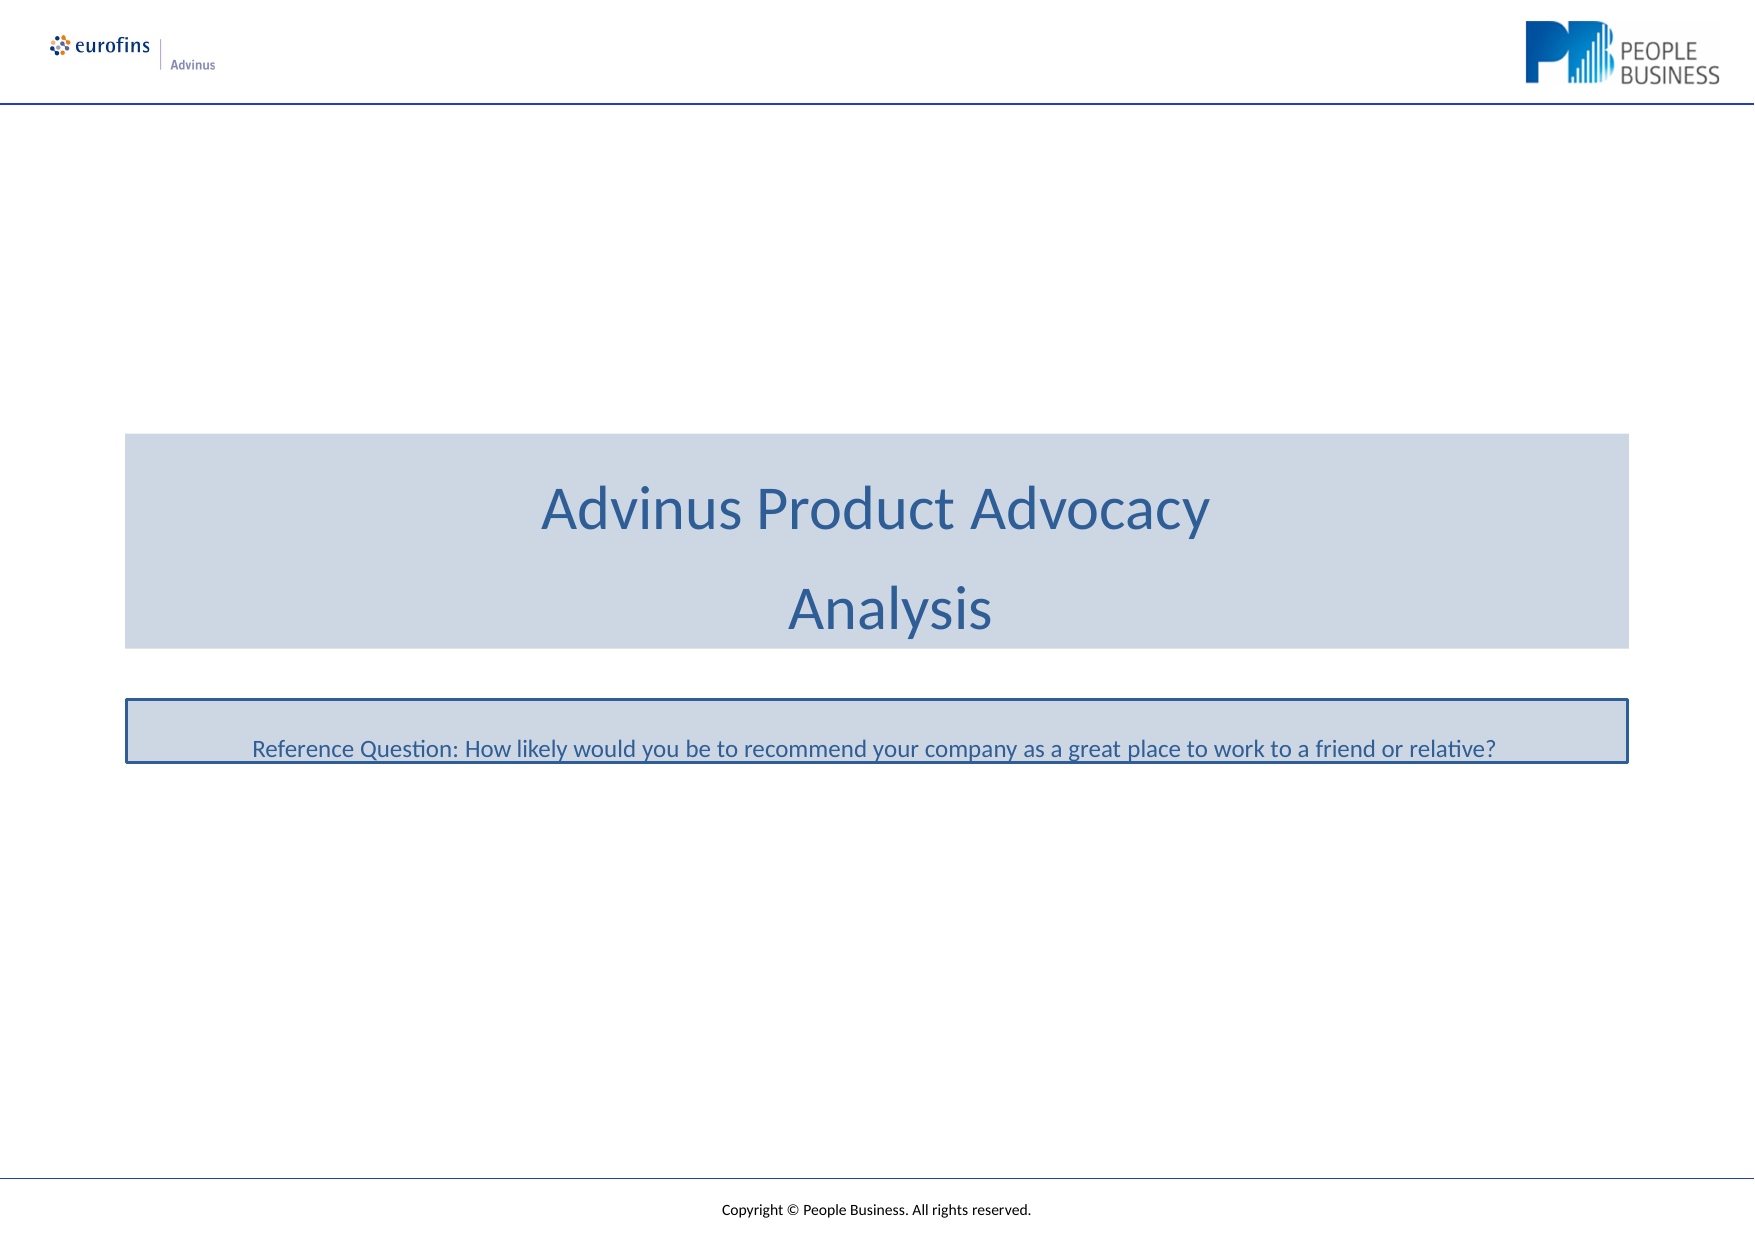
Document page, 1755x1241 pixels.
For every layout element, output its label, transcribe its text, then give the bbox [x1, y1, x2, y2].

text_box [50, 35, 215, 70]
text_box [1525, 21, 1720, 85]
footer Copyright © People Business. All rights reserved. [720, 1201, 1035, 1241]
text_box Reference Question: How likely would you be to recommend your company as a great place to work to a friend or relative? [126, 699, 1628, 763]
title Advinus Product Advocacy Analysis [125, 433, 1629, 649]
